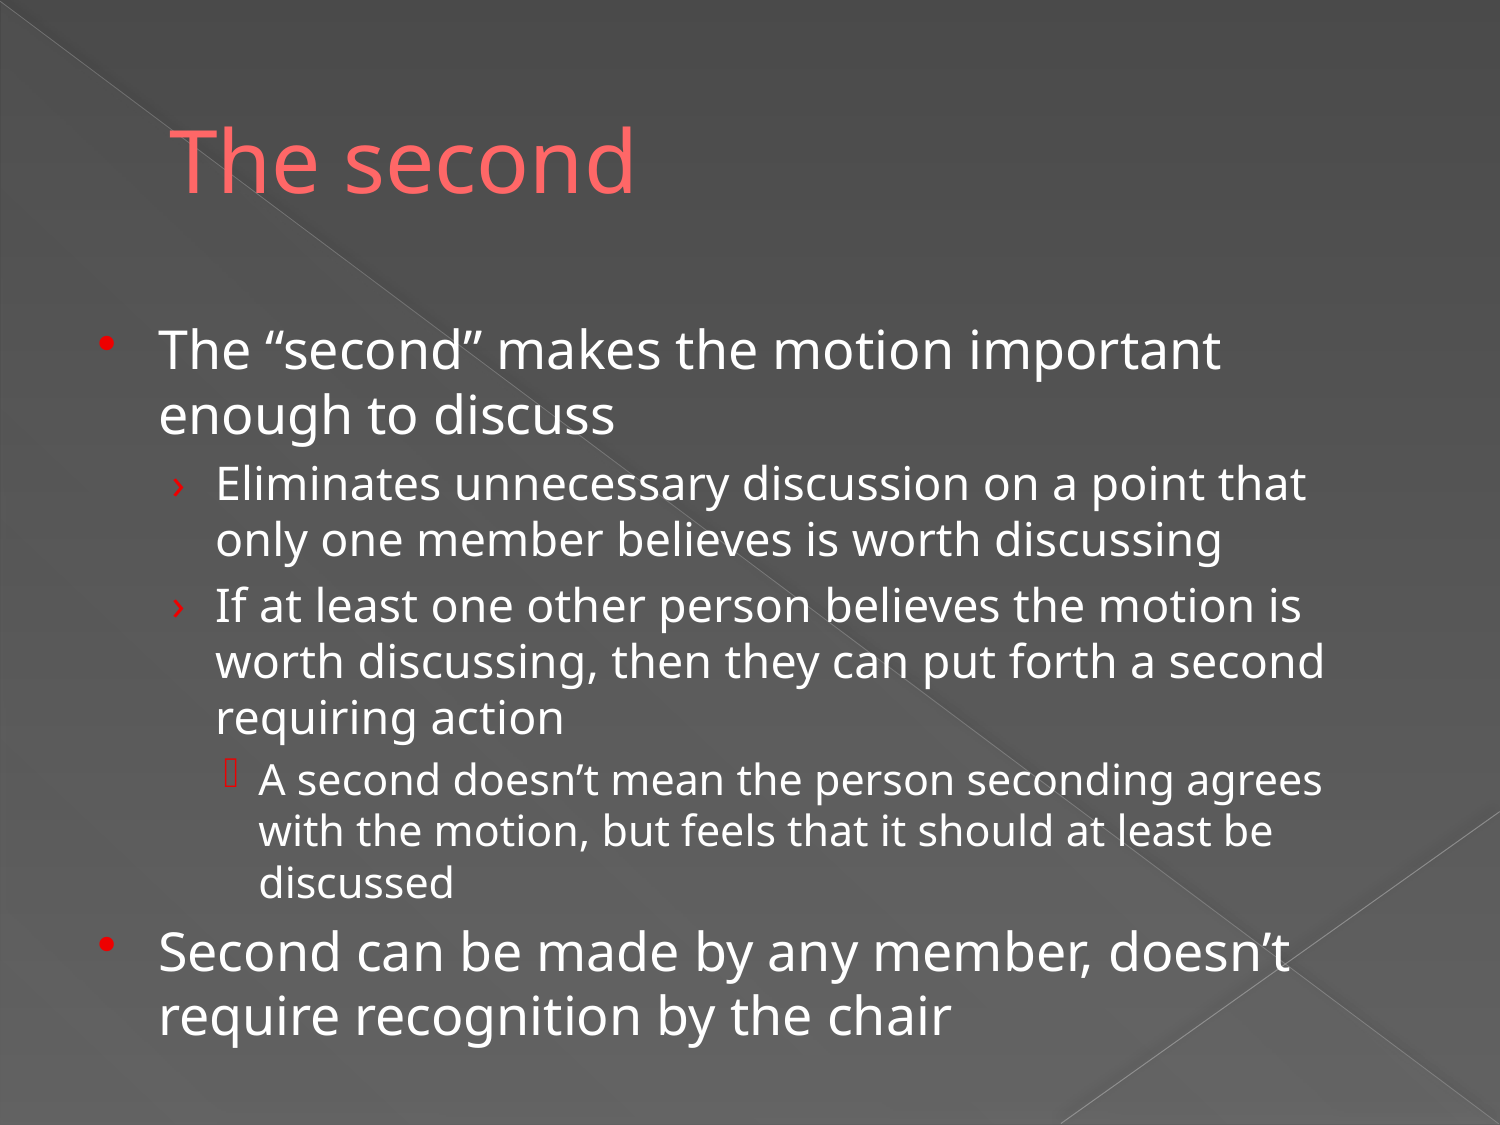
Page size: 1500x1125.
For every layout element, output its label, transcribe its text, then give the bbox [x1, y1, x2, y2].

list The “second” makes the motion important enough to discuss Eliminates unnecessary discussion on a point that only one member believes is worth discussing If at least one other person believes the motion is worth discussing, then they can put forth a second requiring action A second doesn’t mean the person seconding agrees with the motion, but feels that it should at least be discussed Second can be made by any member, doesn’t require recognition by the chair [75, 308, 1425, 1059]
title The second [75, 43, 1425, 274]
